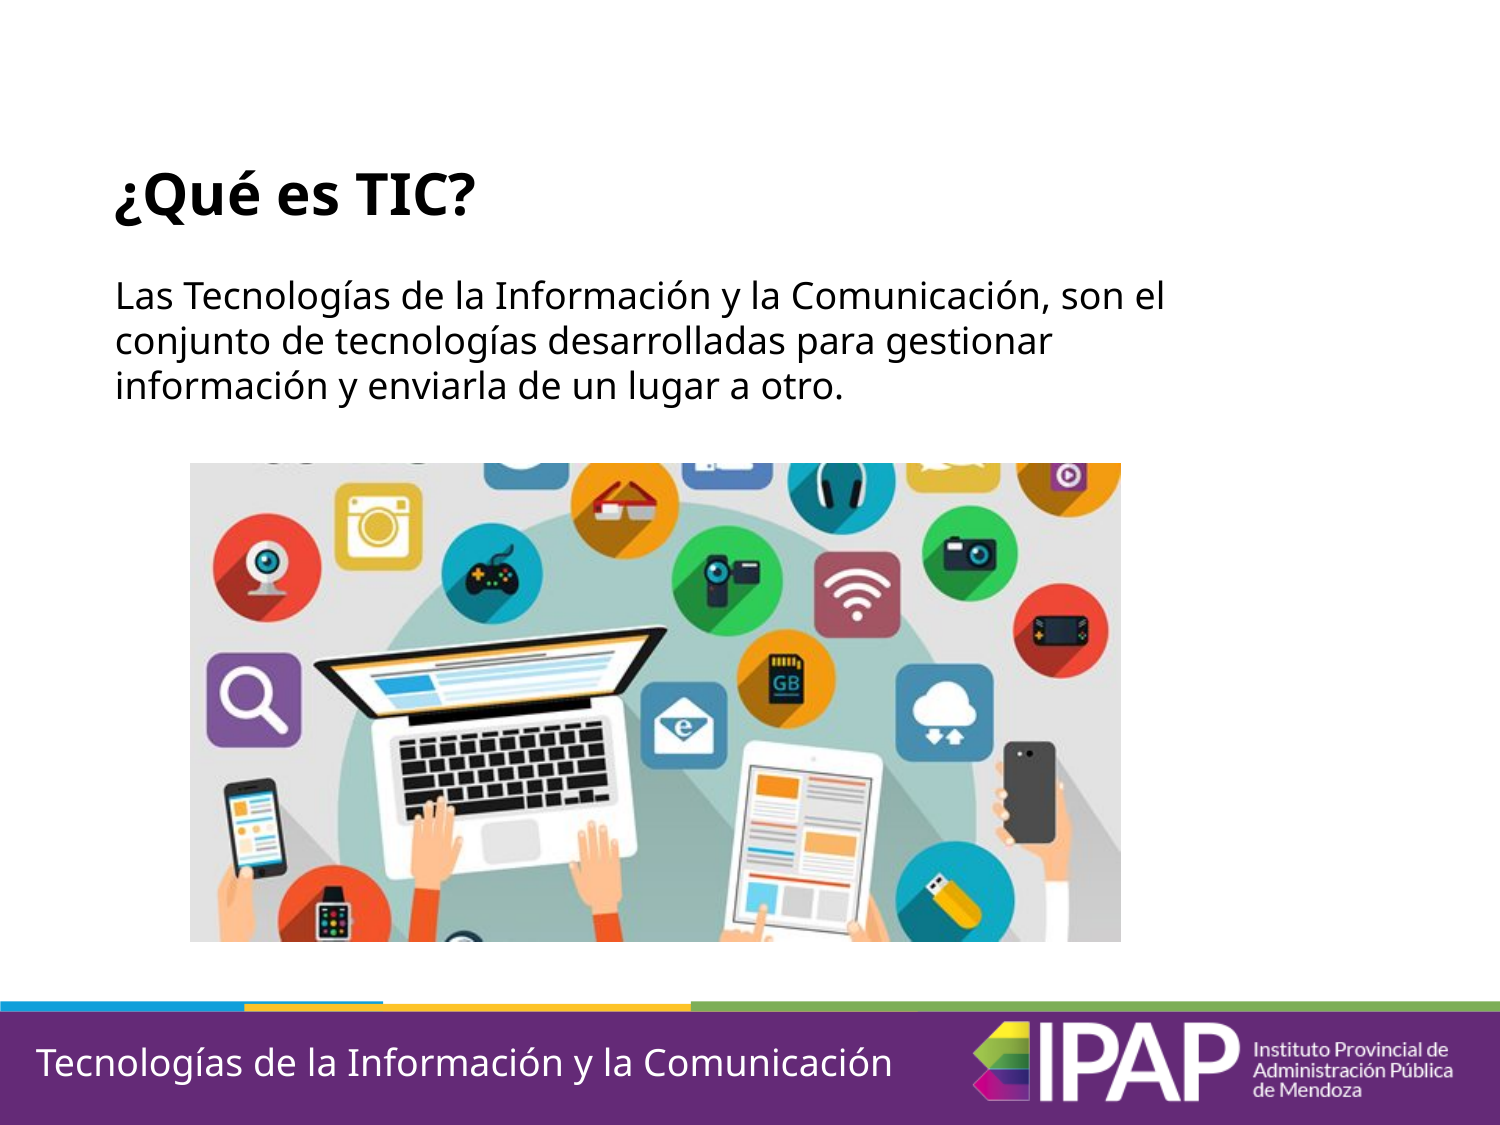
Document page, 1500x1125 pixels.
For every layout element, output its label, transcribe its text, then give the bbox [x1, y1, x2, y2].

text_box [0, 1013, 1500, 1125]
picture [968, 1011, 1457, 1114]
text_box [242, 1002, 689, 1013]
text_box [689, 999, 1500, 1013]
text_box Tecnologías de la Información y la Comunicación [21, 1031, 910, 1092]
text_box ¿Qué es TIC? Las Tecnologías de la Información y la Comunicación, son el conjunto de tecnologías desarrolladas para gestionar información y enviarla de un lugar a otro. [100, 149, 1211, 415]
picture [190, 463, 1121, 942]
text_box [0, 999, 385, 1013]
